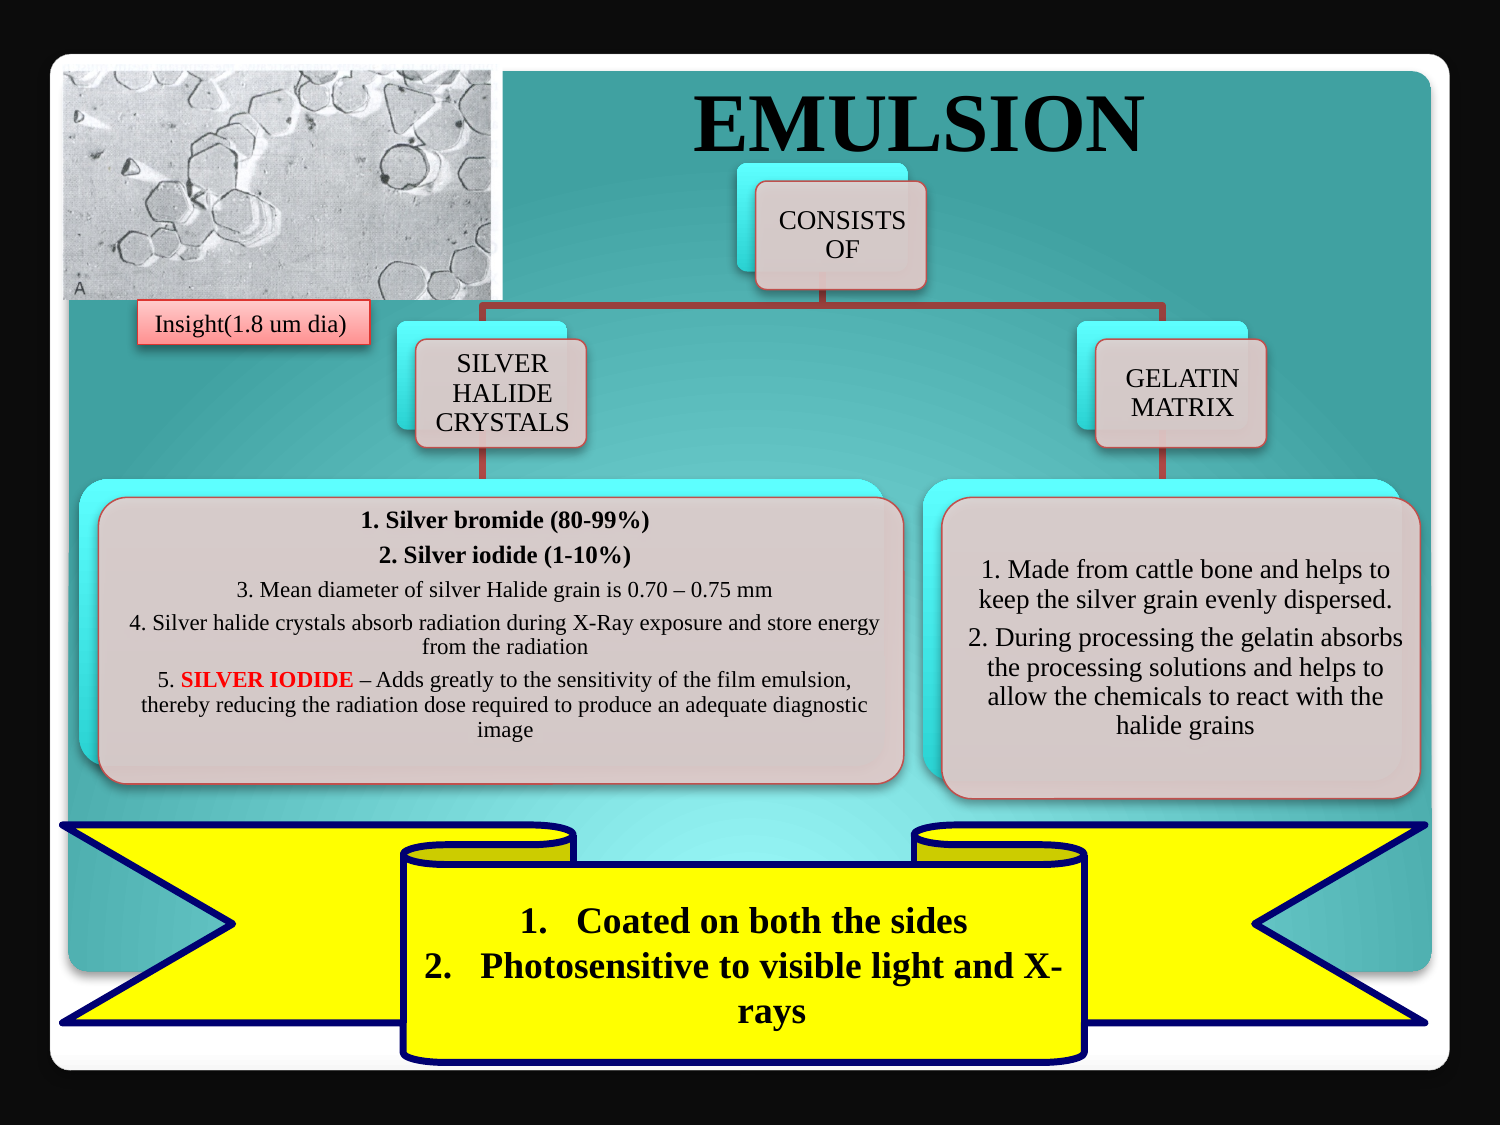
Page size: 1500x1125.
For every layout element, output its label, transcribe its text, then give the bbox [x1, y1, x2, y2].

picture [62, 64, 503, 301]
text_box Coated on both the sides Photosensitive to visible light and X-rays [59, 821, 1429, 1066]
text_box EMULSION [587, 47, 1252, 136]
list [78, 137, 1422, 825]
